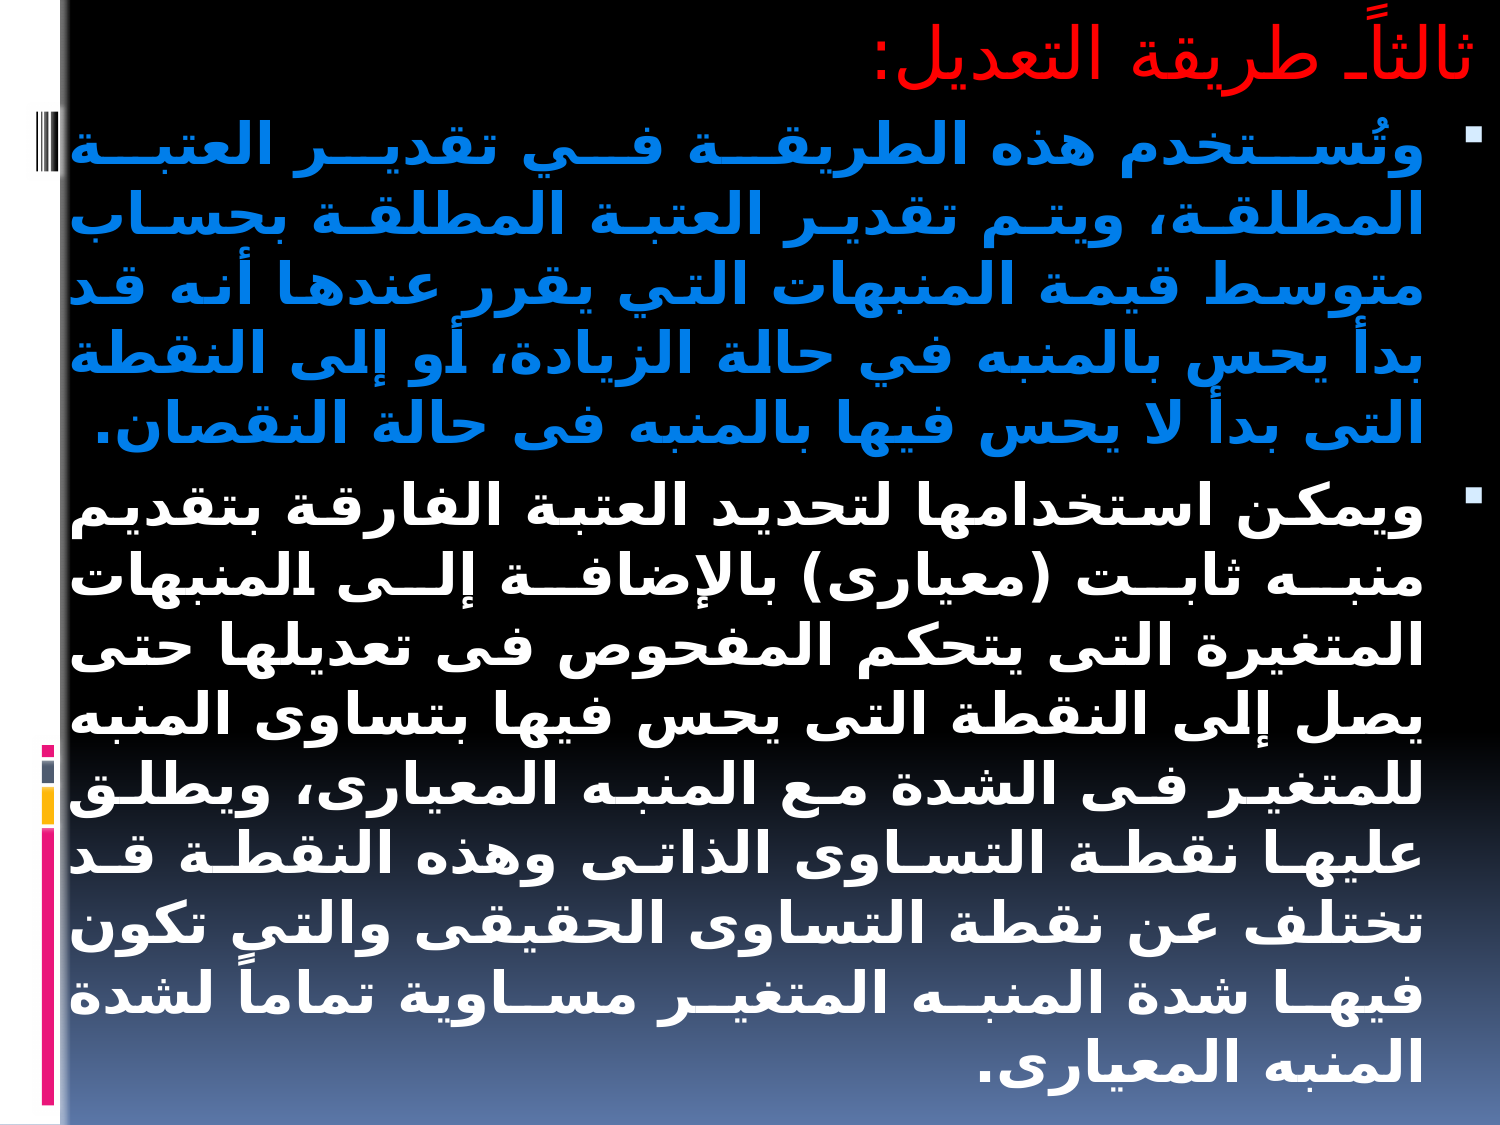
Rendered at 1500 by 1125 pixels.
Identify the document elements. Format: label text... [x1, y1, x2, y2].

list ثالثاًـ طريقة التعديل: وتُستخدم هذه الطريقة في تقدير العتبة المطلقة، ويتم تقدير العتبة المطلقة بحساب متوسط قيمة المنبهات التي يقرر عندها أنه قد بدأ يحس بالمنبه في حالة الزيادة، أو إلى النقطة التى بدأ لا يحس فيها بالمنبه فى حالة النقصان. ويمكن استخدامها لتحديد العتبة الفارقة بتقديم منبه ثابت (معيارى) بالإضافة إلى المنبهات المتغيرة التى يتحكم المفحوص فى تعديلها حتى يصل إلى النقطة التى يحس فيها بتساوى المنبه للمتغير فى الشدة مع المنبه المعيارى، ويطلق عليها نقطة التساوى الذاتى وهذه النقطة قد تختلف عن نقطة التساوى الحقيقى والتى تكون فيها شدة المنبه المتغير مساوية تماماً لشدة المنبه المعيارى. [53, 0, 1500, 1125]
